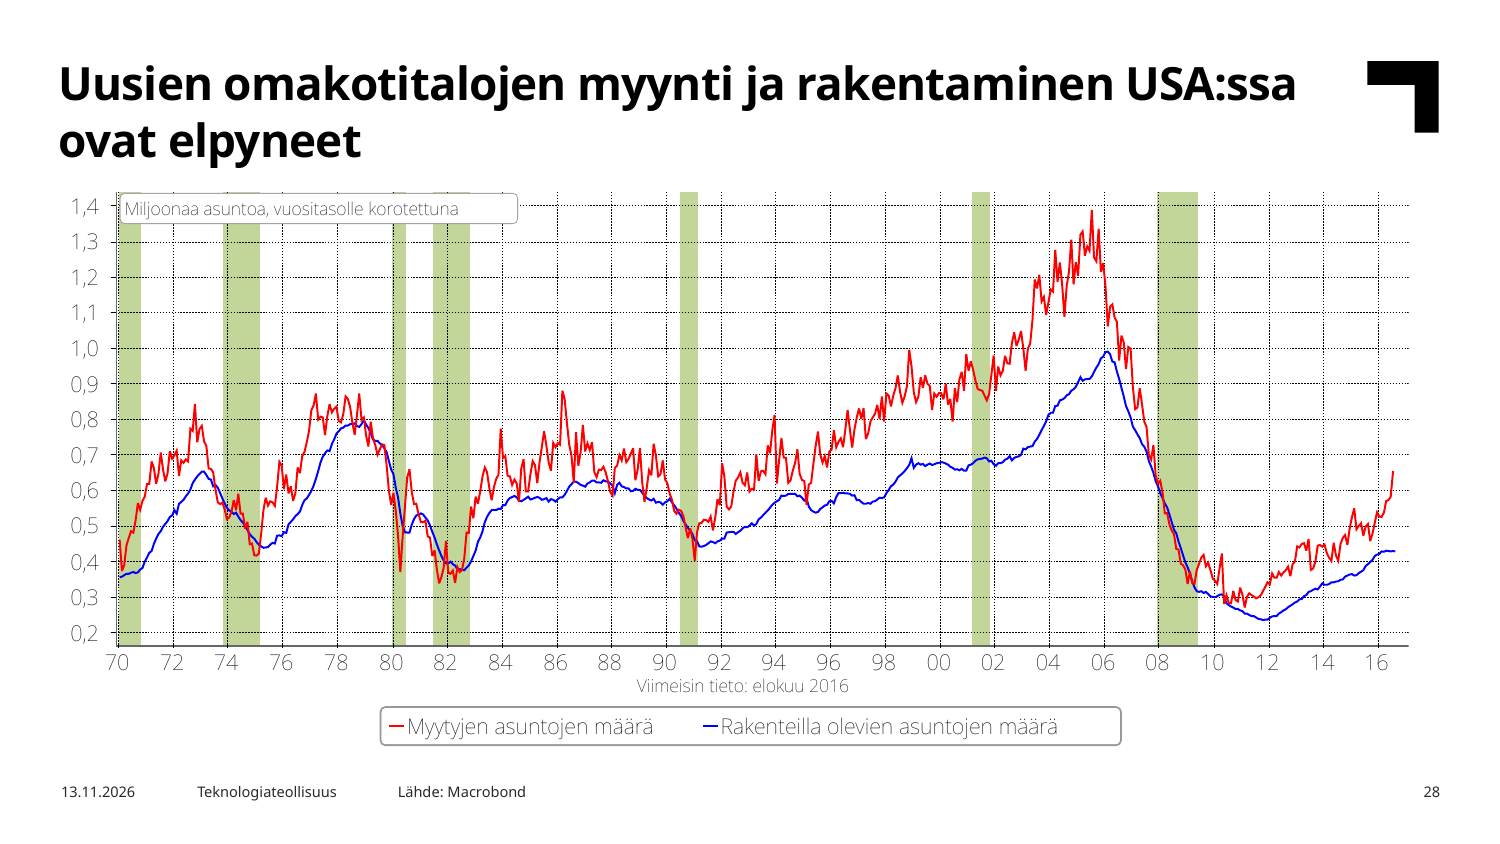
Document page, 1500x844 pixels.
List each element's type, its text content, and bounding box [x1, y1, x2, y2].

slide_number 28 [1313, 775, 1456, 803]
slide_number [46, 775, 182, 803]
list Uusien omakotitalojen myynti ja rakentaminen USA:ssa ovat elpyneet [41, 46, 1353, 153]
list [62, 183, 1440, 760]
list Lähde: Macrobond [382, 775, 871, 803]
footer Teknologiateollisuus [182, 775, 382, 803]
